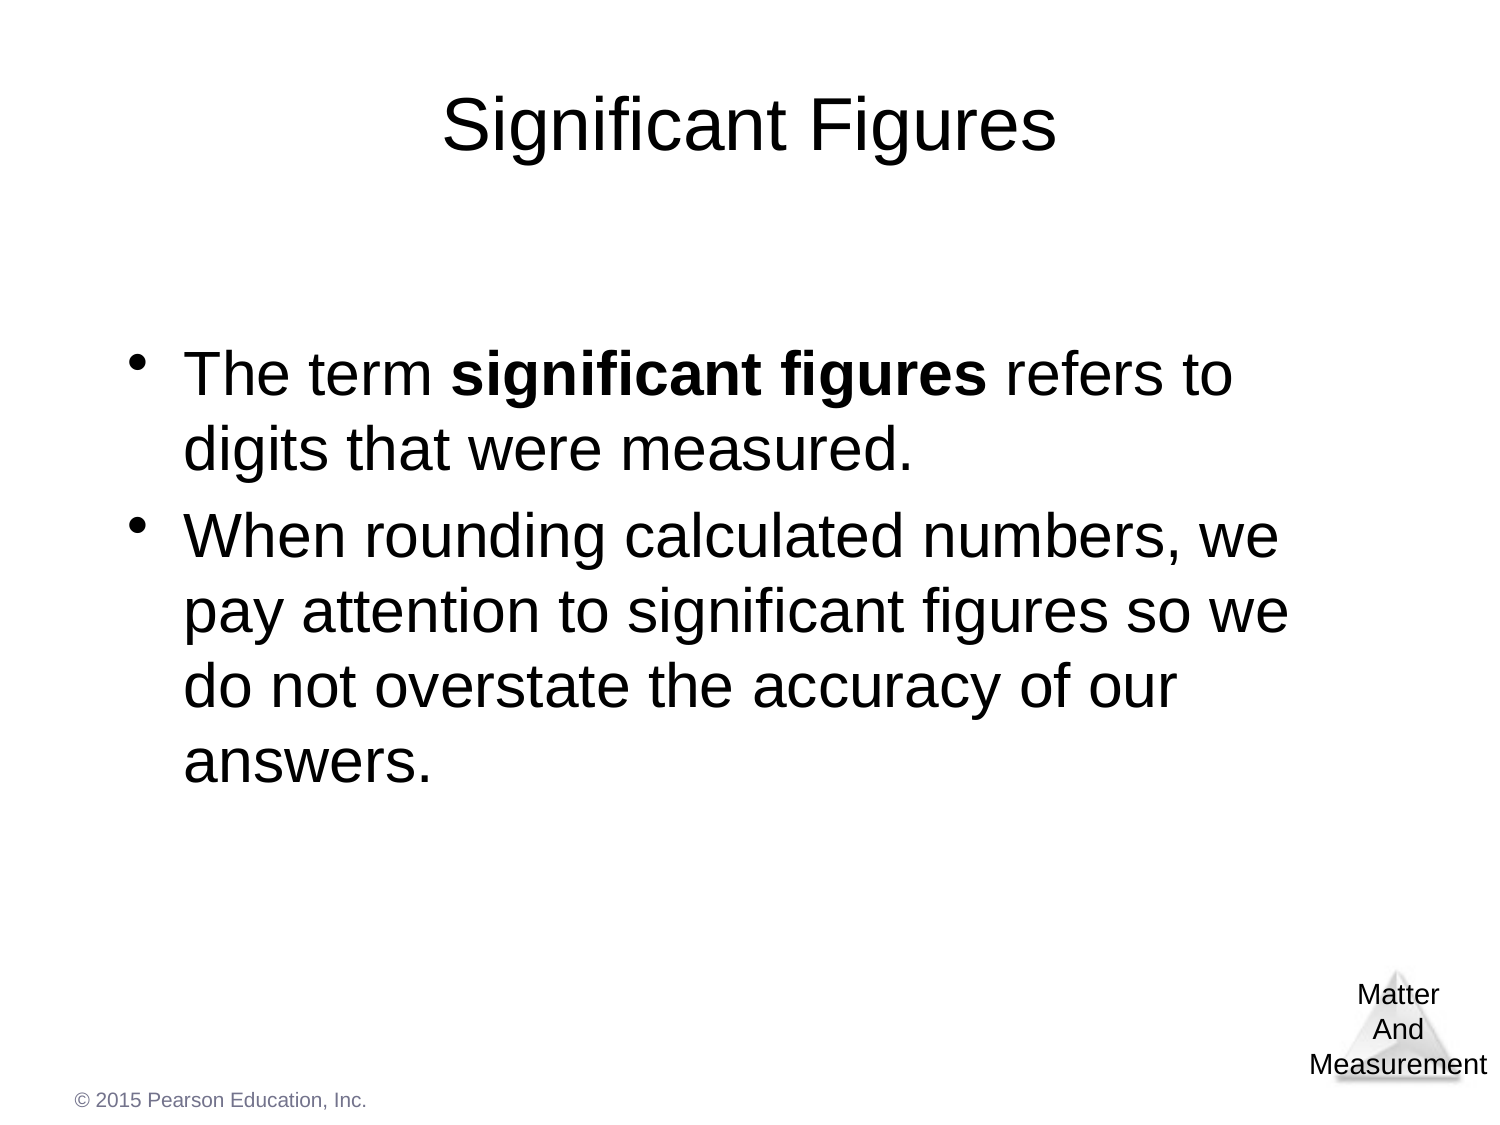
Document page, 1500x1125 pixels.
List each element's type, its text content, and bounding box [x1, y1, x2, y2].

list The term significant figures refers to digits that were measured. When rounding calculated numbers, we pay attention to significant figures so we do not overstate the accuracy of our answers. [112, 324, 1388, 1001]
picture [1295, 921, 1499, 1125]
picture [1385, 996, 1392, 1002]
title Significant Figures [0, 26, 1500, 215]
